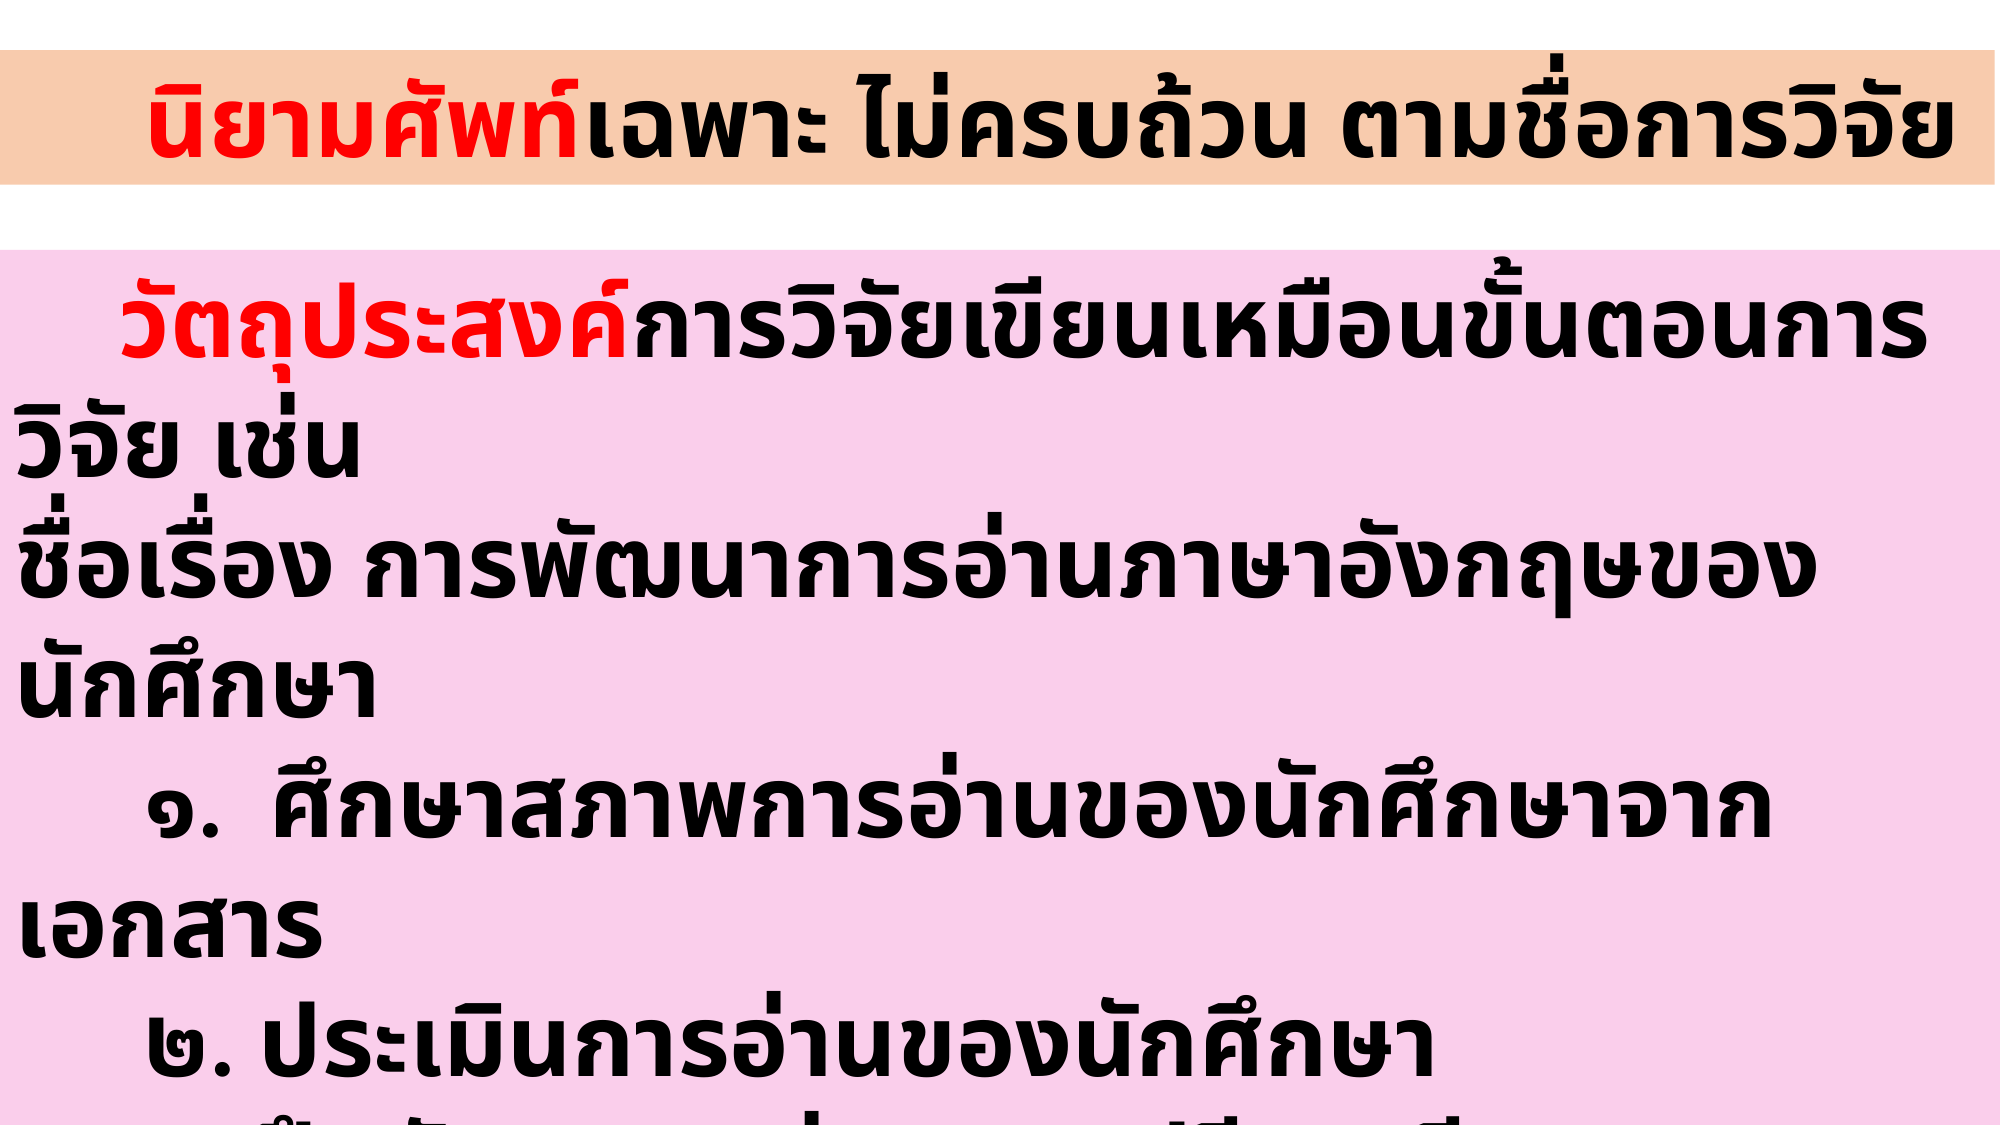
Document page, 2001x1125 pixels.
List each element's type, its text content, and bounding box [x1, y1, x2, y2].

text_box วัตถุประสงค์การวิจัยเขียนเหมือนขั้นตอนการวิจัย เช่น ชื่อเรื่อง การพัฒนาการอ่านภาษาอังกฤษของนักศึกษา ๑. ศึกษาสภาพการอ่านของนักศึกษาจากเอกสาร ๒. ประเมินการอ่านของนักศึกษา ๓. ฝึกทักษะการอ่านและเปรียบเทียบผล [0, 249, 2000, 1125]
footer ศ.ดร.วัลลภา เทพหัสดิน ณ อยุธยา [662, 1042, 1338, 1103]
text_box นิยามศัพท์เฉพาะ ไม่ครบถ้วน ตามชื่อการวิจัย [0, 50, 1995, 185]
